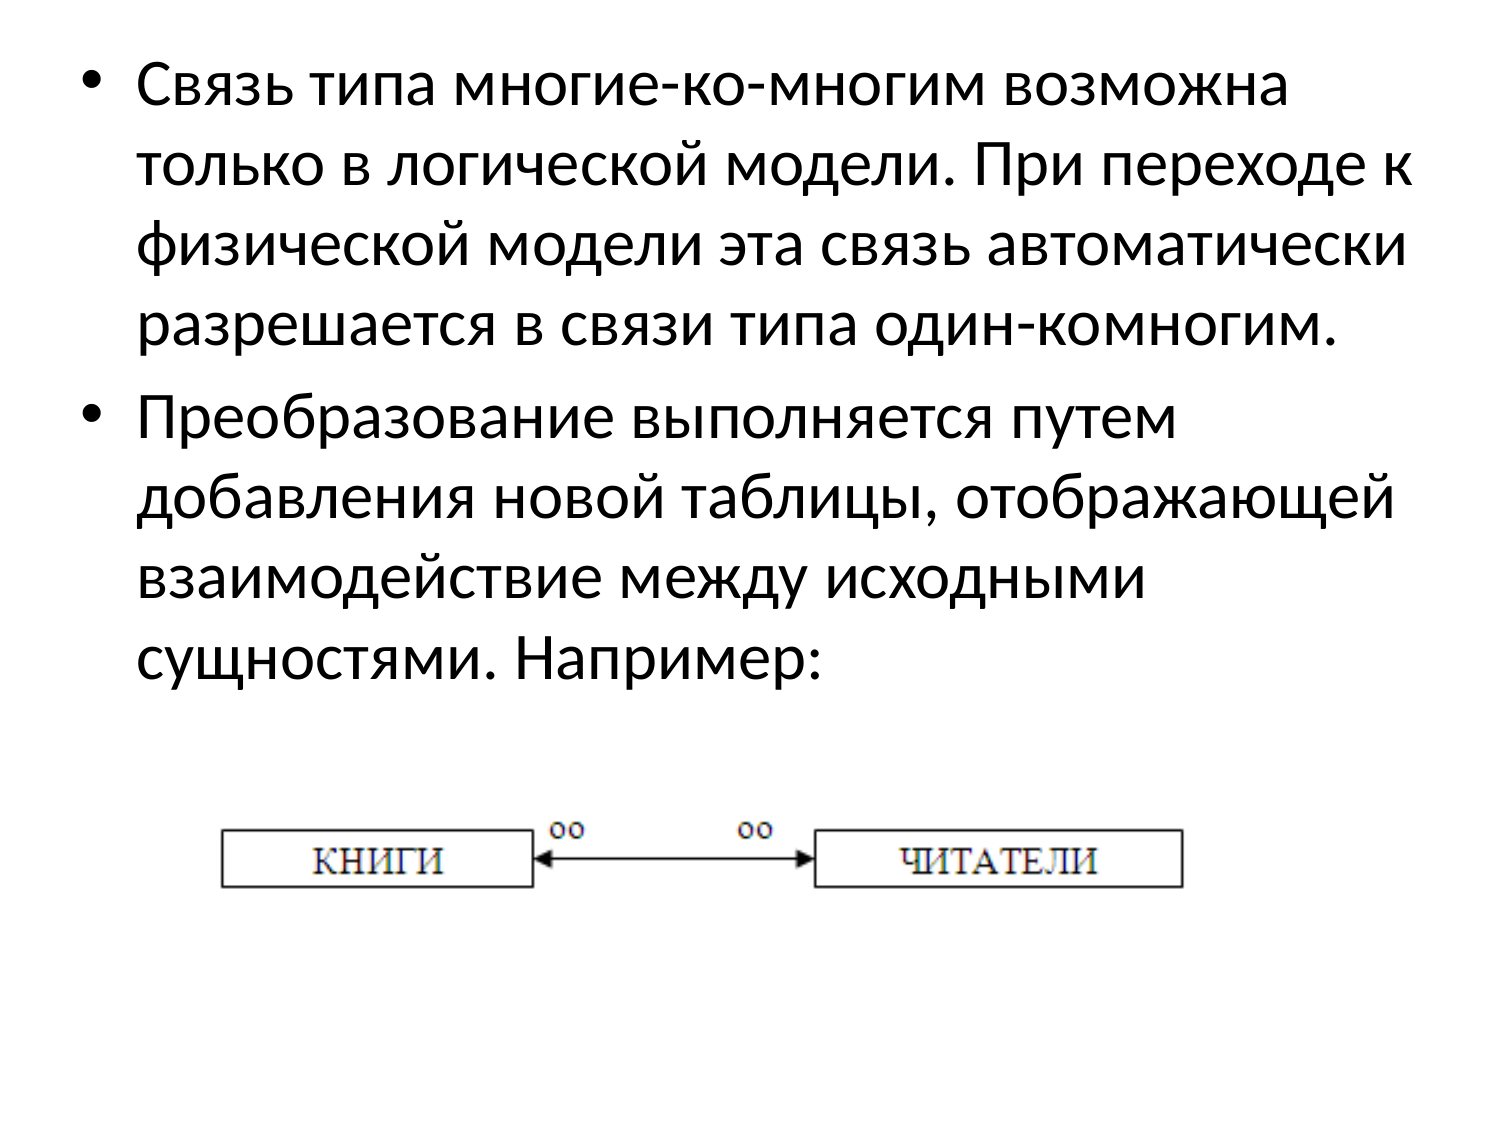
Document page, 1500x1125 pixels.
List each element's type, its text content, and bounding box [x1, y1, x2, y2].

list Связь типа многие-ко-многим возможна только в логической модели. При переходе к физической модели эта связь автоматически разрешается в связи типа один-комногим. Преобразование выполняется путем добавления новой таблицы, отображающей взаимодействие между исходными сущностями. Например: [64, 30, 1483, 870]
picture [123, 810, 1250, 918]
